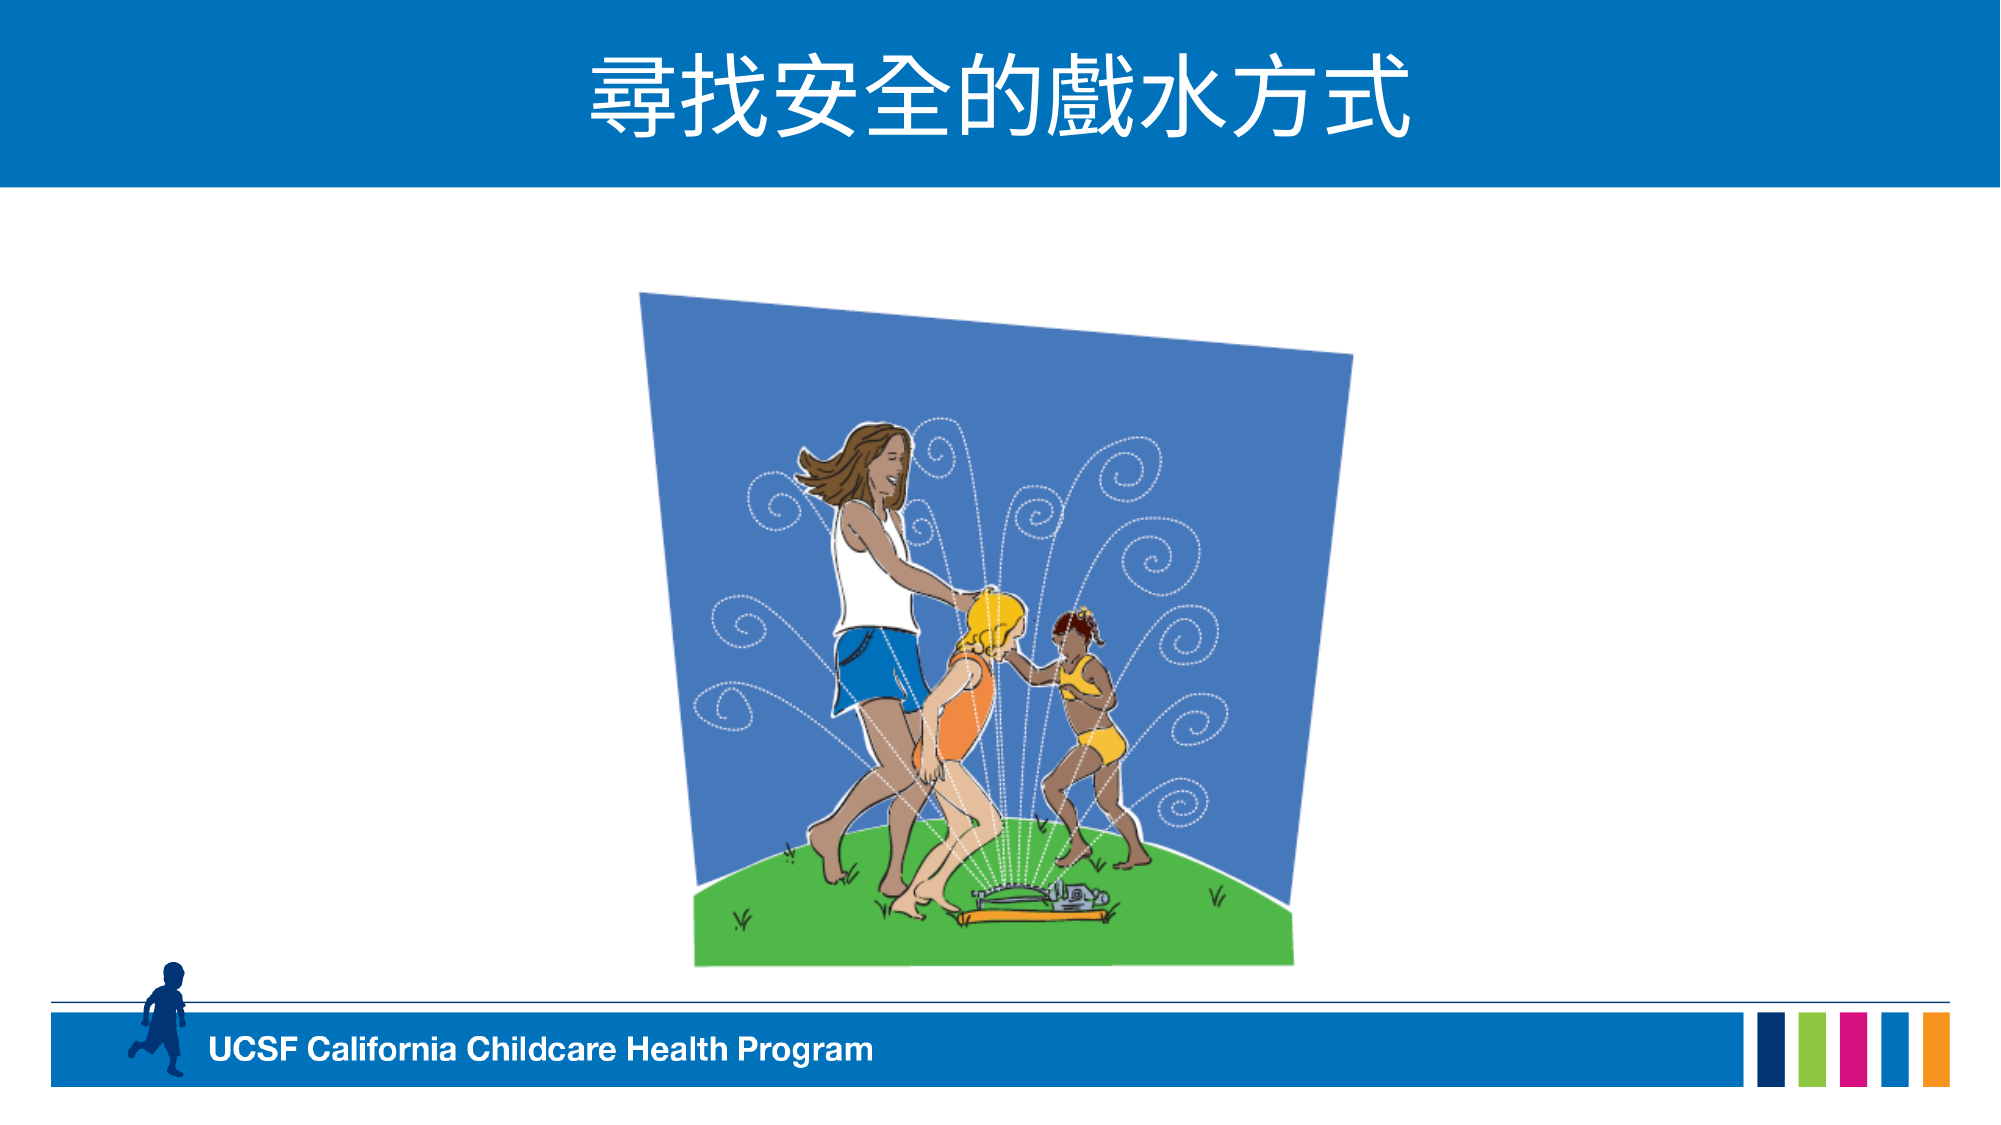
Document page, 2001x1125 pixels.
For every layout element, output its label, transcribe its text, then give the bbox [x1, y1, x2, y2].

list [620, 271, 1380, 996]
picture [51, 962, 1950, 1087]
title 尋找安全的戲水方式 [0, 0, 2000, 188]
